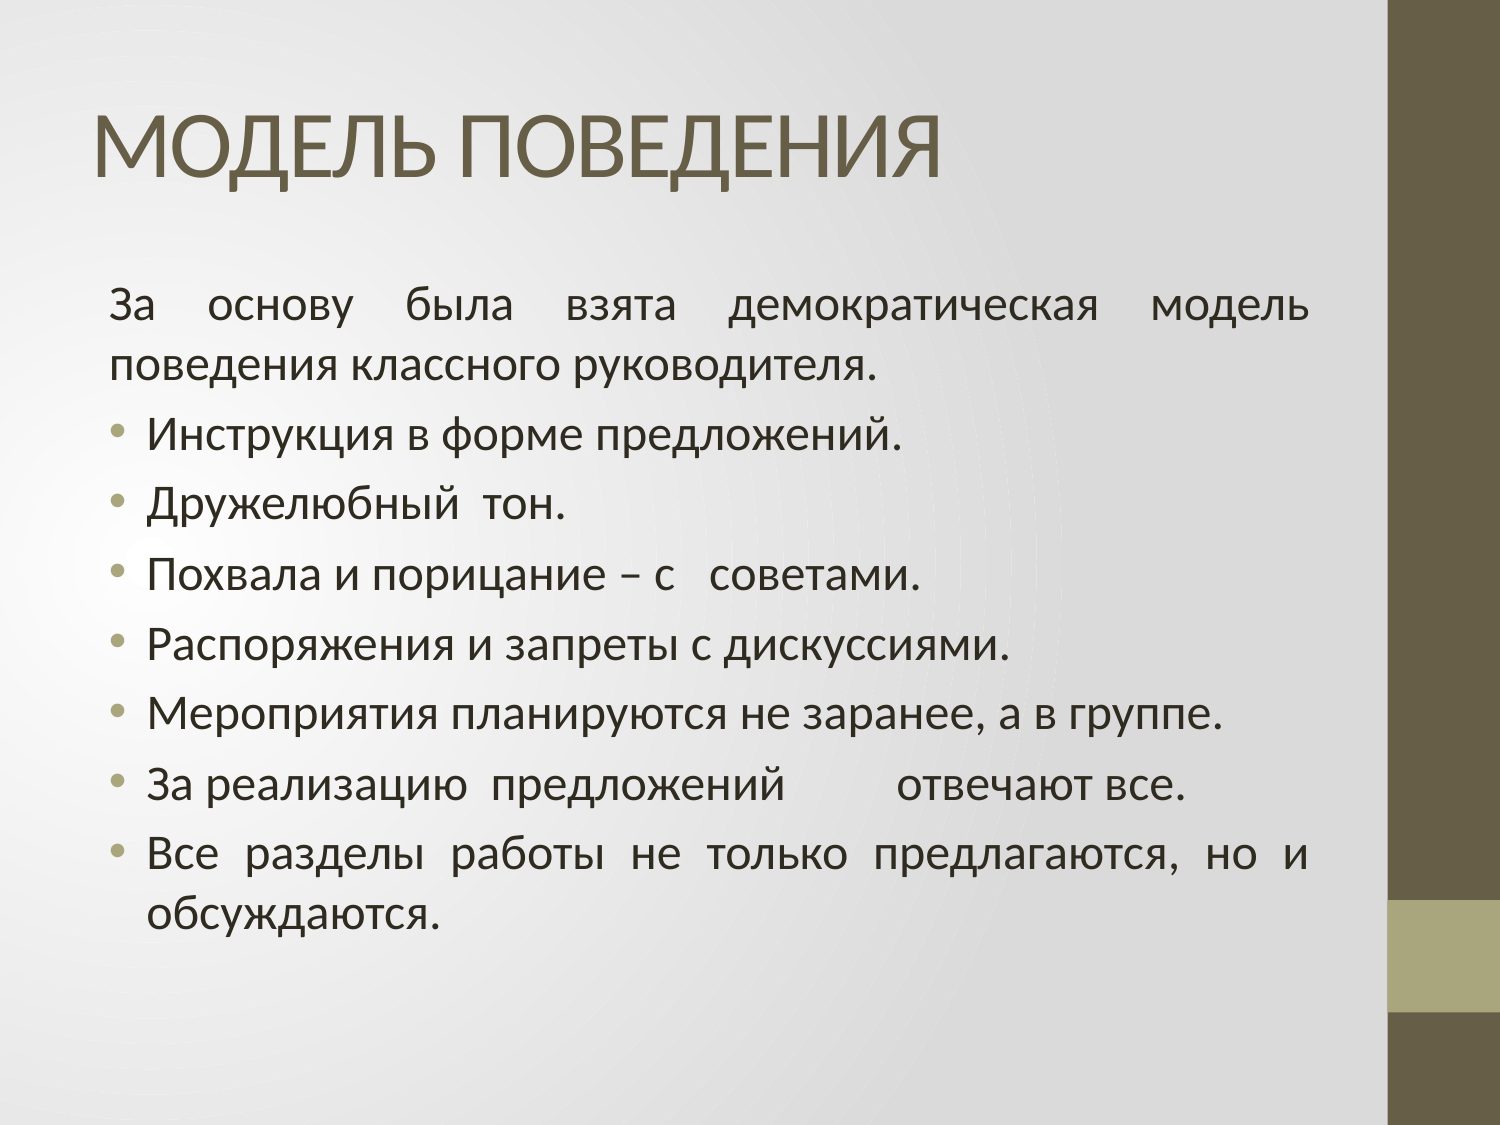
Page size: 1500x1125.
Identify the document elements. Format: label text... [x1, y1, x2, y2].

title МОДЕЛЬ ПОВЕДЕНИЯ [75, 45, 1325, 233]
list За основу была взята демократическая модель поведения классного руководителя. Инструкция в форме предложений. Дружелюбный тон. Похвала и порицание – с советами. Распоряжения и запреты с дискуссиями. Мероприятия планируются не заранее, а в группе. За реализацию предложений отвечают все. Все разделы работы не только предлагаются, но и обсуждаются. [75, 262, 1325, 1050]
